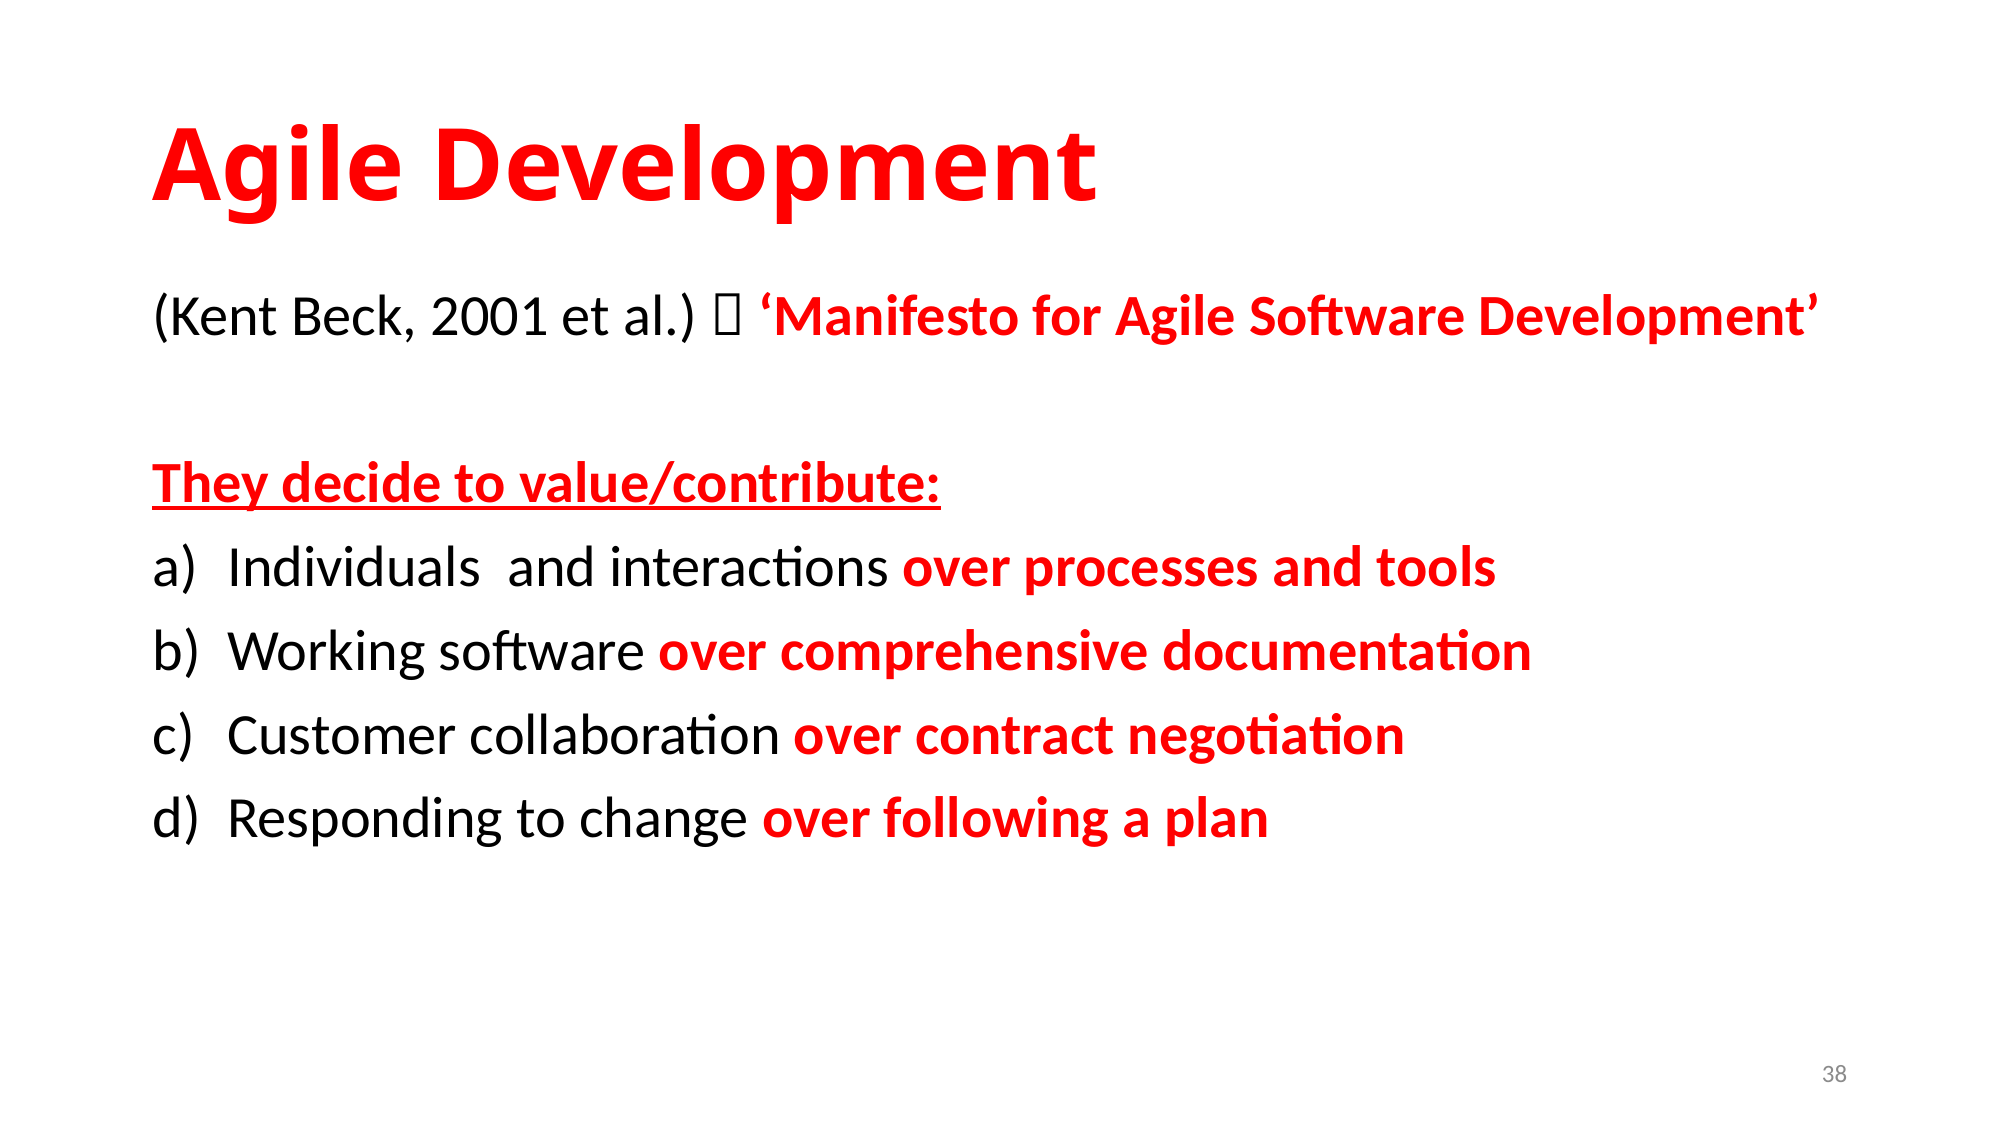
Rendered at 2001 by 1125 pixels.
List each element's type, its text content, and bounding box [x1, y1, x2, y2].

list (Kent Beck, 2001 et al.)  ‘Manifesto for Agile Software Development’ They decide to value/contribute: Individuals and interactions over processes and tools Working software over comprehensive documentation Customer collaboration over contract negotiation Responding to change over following a plan [137, 277, 1910, 992]
title Agile Development [137, 59, 1863, 277]
slide_number 38 [1412, 1042, 1863, 1103]
